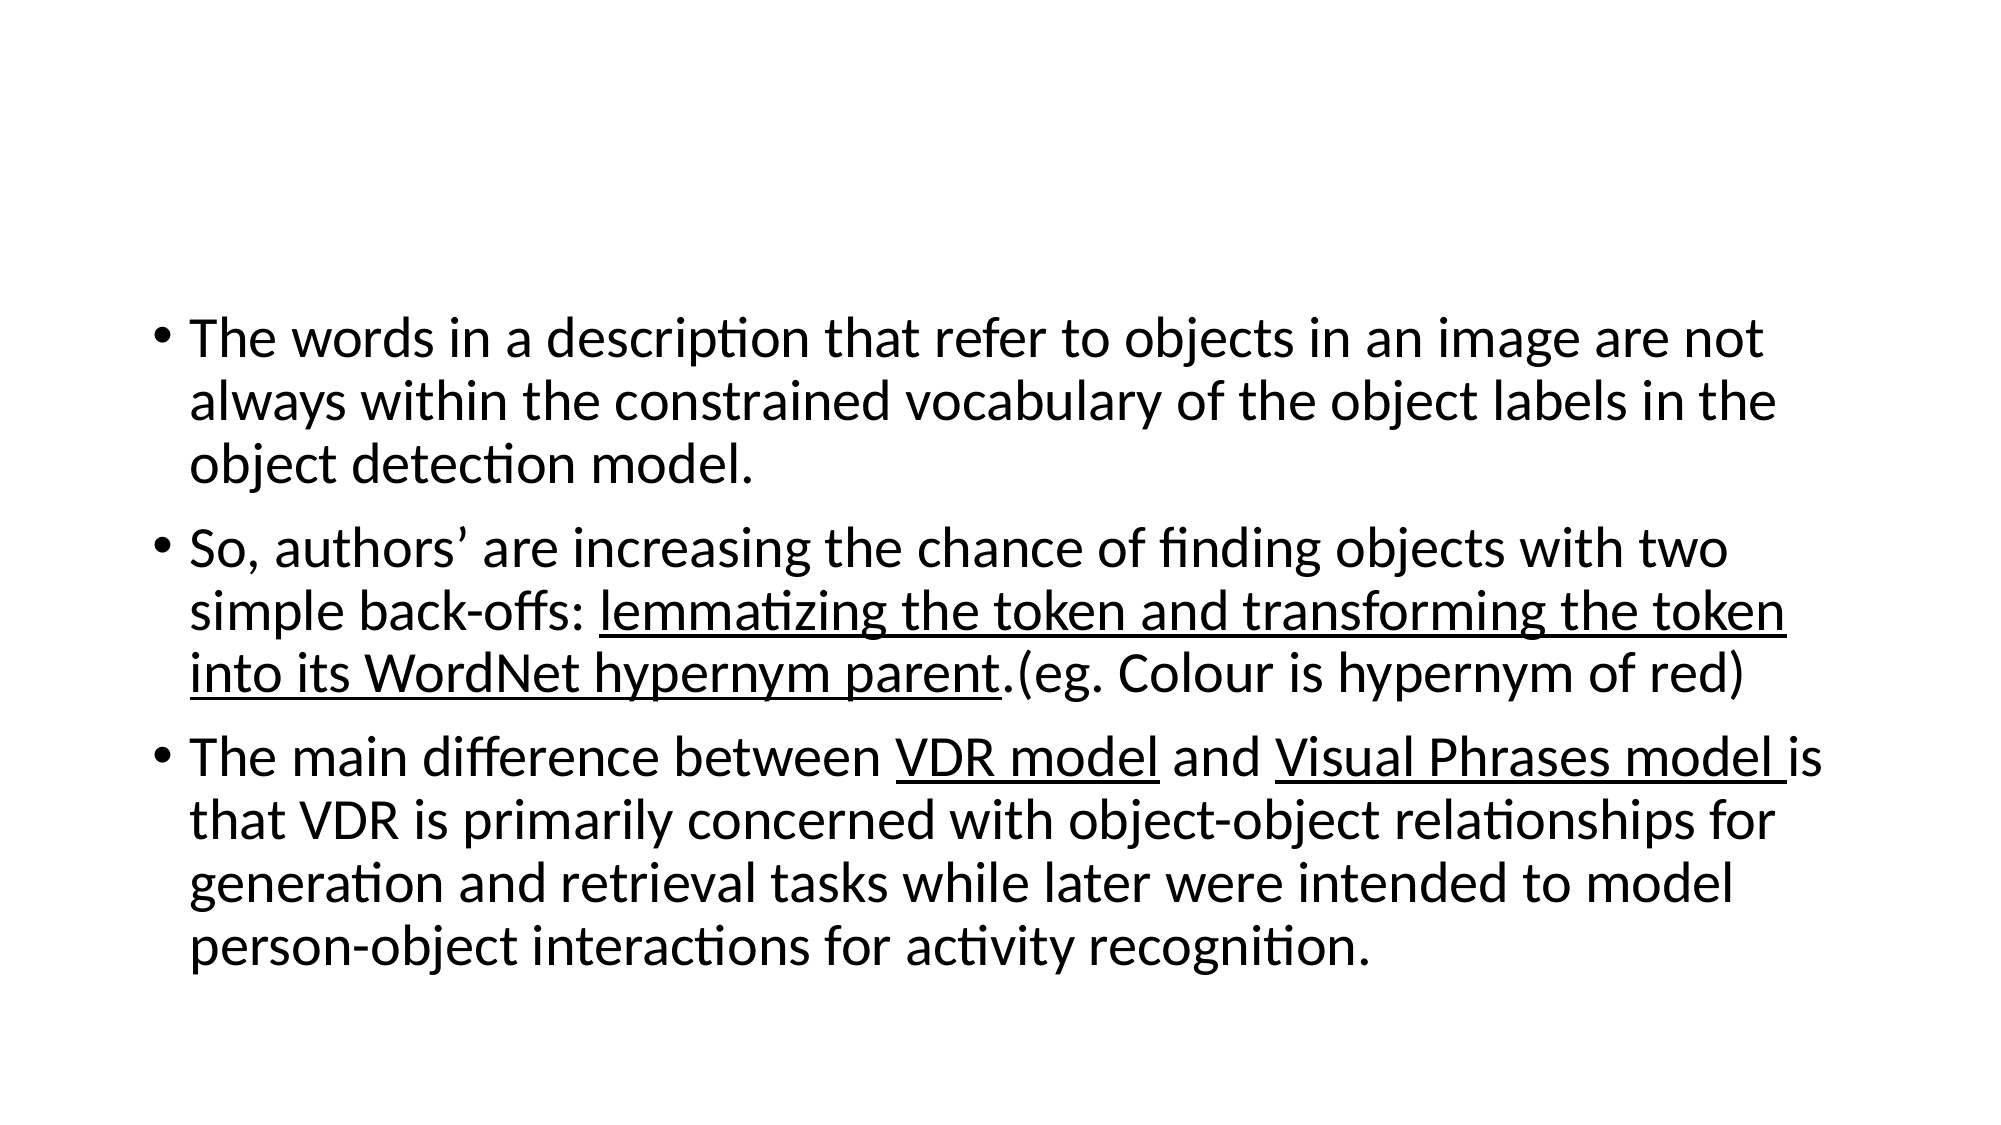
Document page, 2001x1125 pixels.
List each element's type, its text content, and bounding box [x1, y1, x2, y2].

list The words in a description that refer to objects in an image are not always within the constrained vocabulary of the object labels in the object detection model. So, authors’ are increasing the chance of finding objects with two simple back-offs: lemmatizing the token and transforming the token into its WordNet hypernym parent.(eg. Colour is hypernym of red) The main difference between VDR model and Visual Phrases model is that VDR is primarily concerned with object-object relationships for generation and retrieval tasks while later were intended to model person-object interactions for activity recognition. [137, 299, 1863, 1014]
